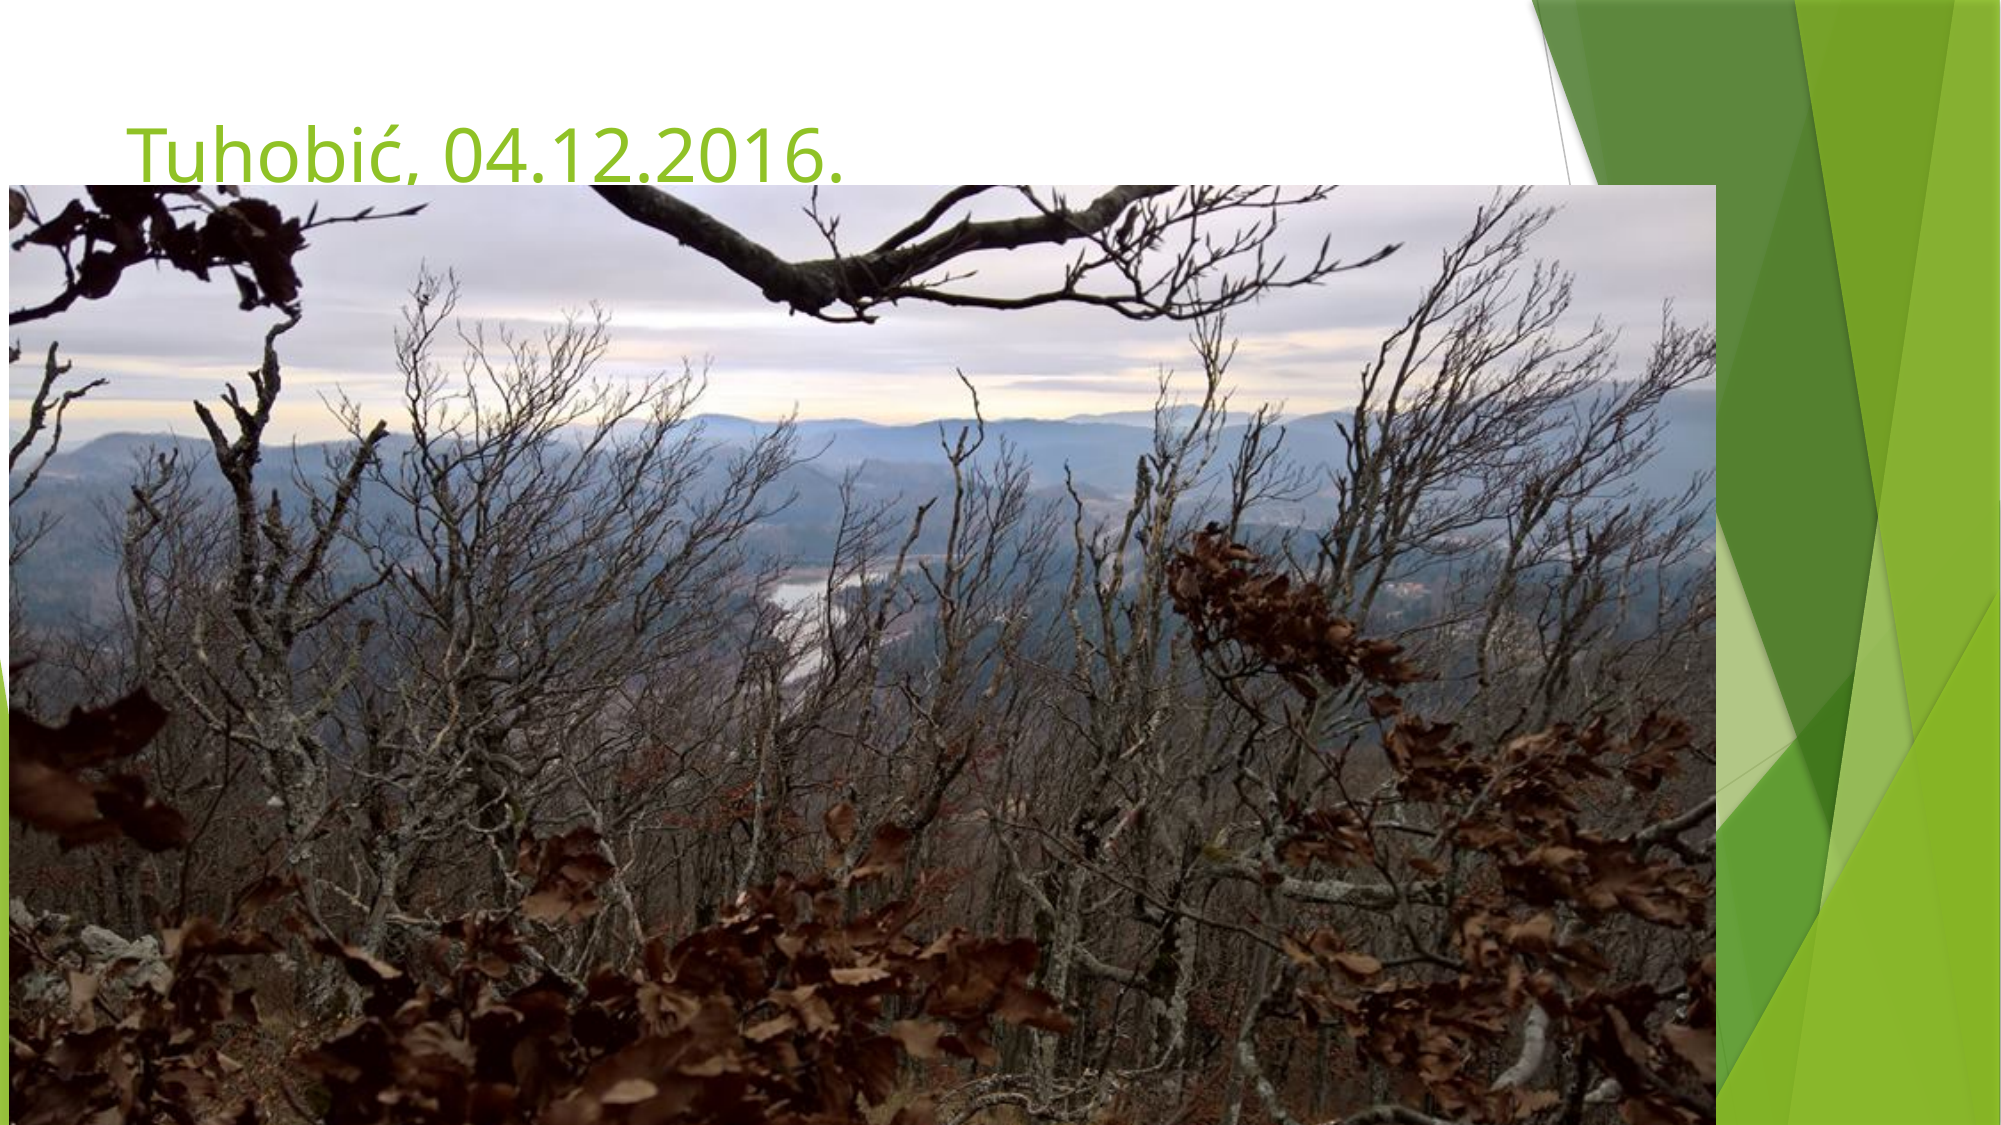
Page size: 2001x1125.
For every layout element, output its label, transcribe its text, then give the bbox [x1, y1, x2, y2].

title Tuhobić, 04.12.2016. [111, 99, 1522, 184]
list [9, 185, 1716, 1125]
